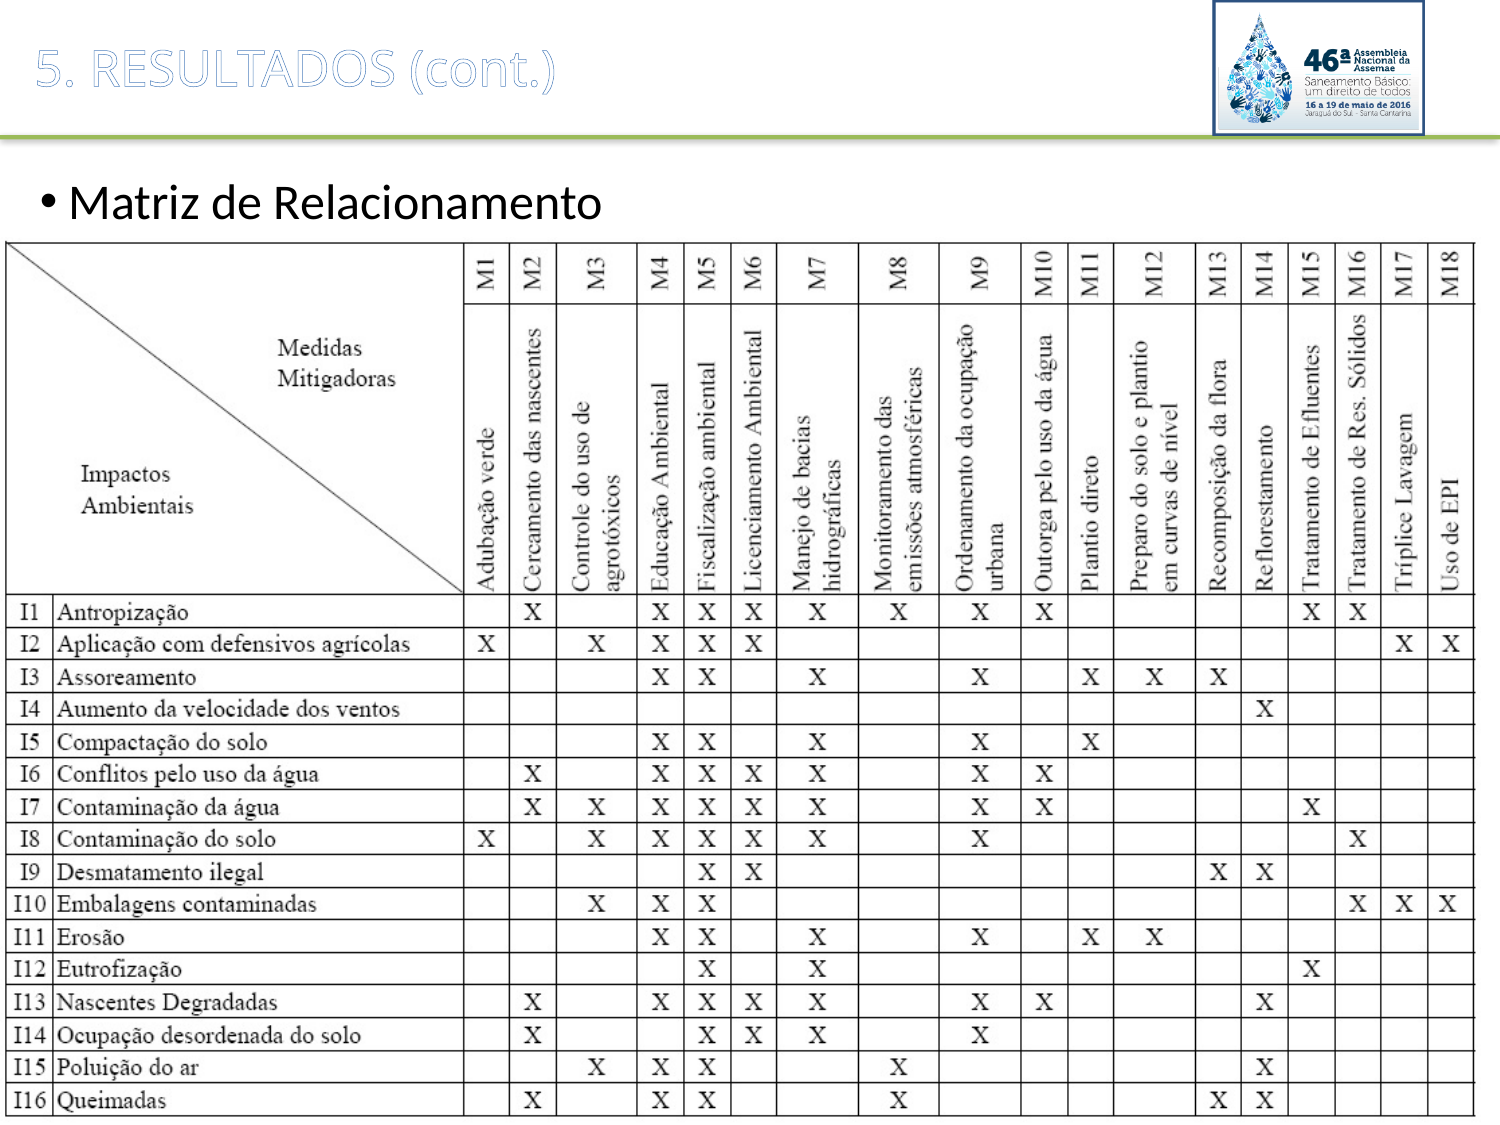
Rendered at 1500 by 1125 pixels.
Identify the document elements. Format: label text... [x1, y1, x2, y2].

picture [1212, 0, 1426, 137]
text_box [0, 135, 1208, 140]
text_box 5. RESULTADOS (cont.) [19, 7, 1100, 126]
text_box [1428, 135, 1500, 140]
picture [0, 237, 1481, 1125]
text_box Matriz de Relacionamento [24, 162, 685, 235]
